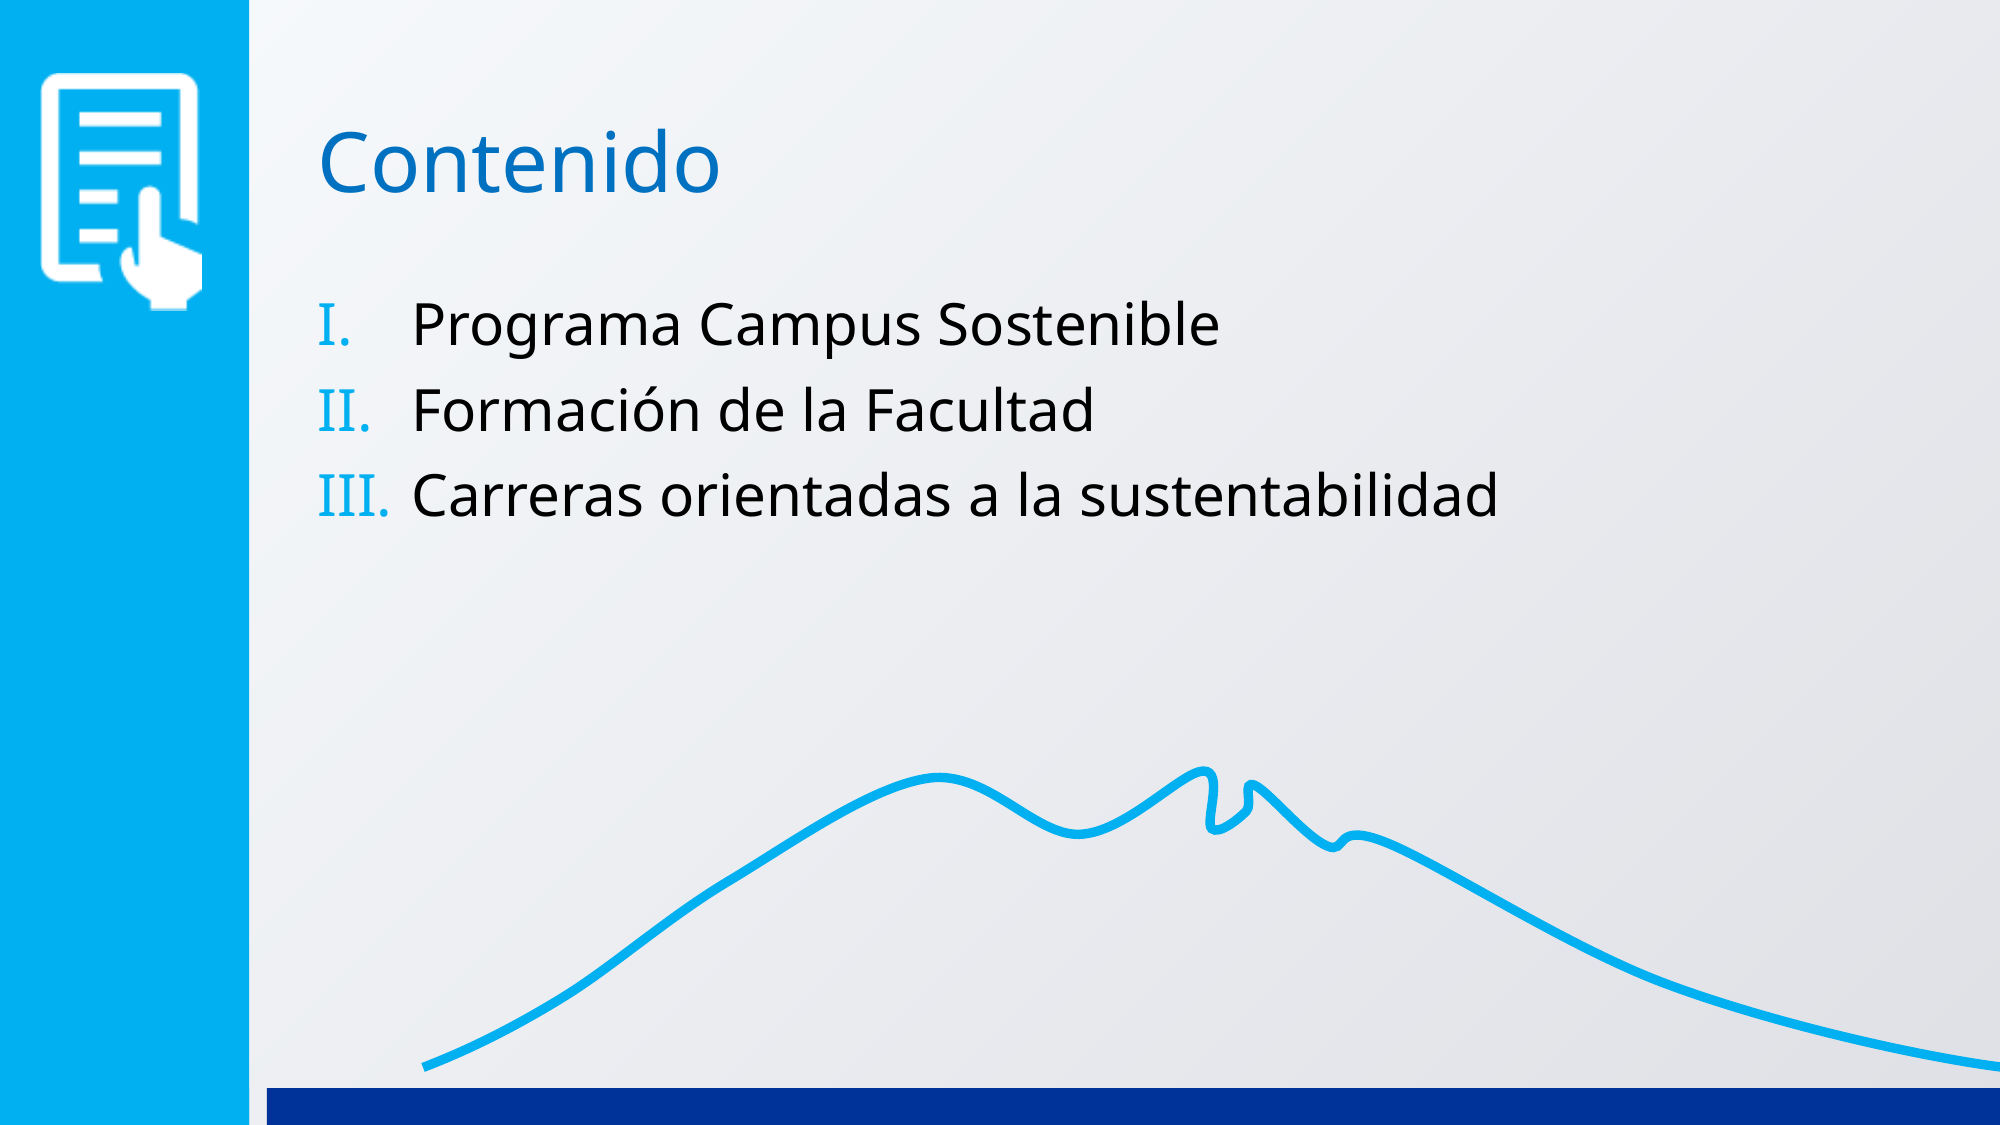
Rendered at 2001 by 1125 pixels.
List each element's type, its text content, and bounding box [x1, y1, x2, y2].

list Programa Campus Sostenible Formación de la Facultad Carreras orientadas a la sustentabilidad [302, 287, 1841, 1046]
picture [80, 190, 119, 204]
title Contenido [302, 73, 1946, 217]
picture [41, 74, 199, 283]
picture [80, 112, 161, 127]
picture [120, 186, 201, 310]
picture [80, 229, 119, 243]
text_box [422, 769, 2000, 1069]
picture [80, 150, 161, 166]
